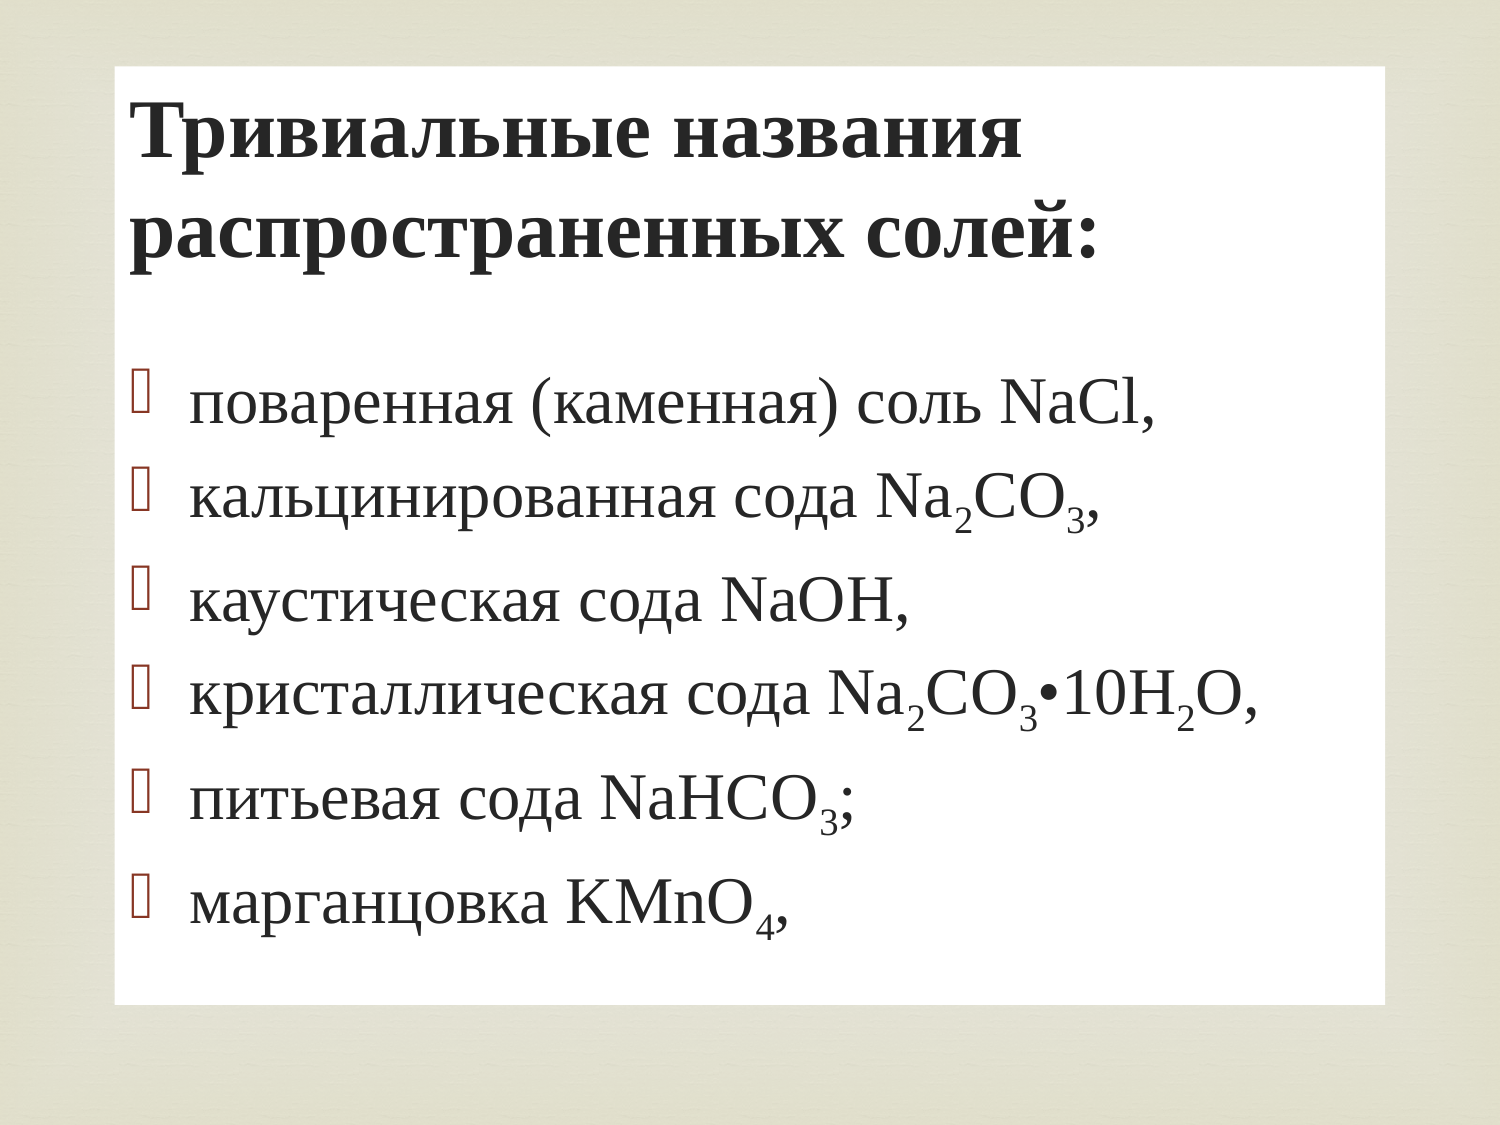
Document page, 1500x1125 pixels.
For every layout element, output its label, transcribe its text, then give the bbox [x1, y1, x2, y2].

list Тривиальные названия распространенных солей: поваренная (каменная) соль NaCl, кальцинированная сода Na2CO3, каустическая сода NaOH, кристаллическая сода Na2CO3•10H2O, питьевая сода NaHCO3; марганцовка KMnO4, [114, 66, 1386, 1005]
